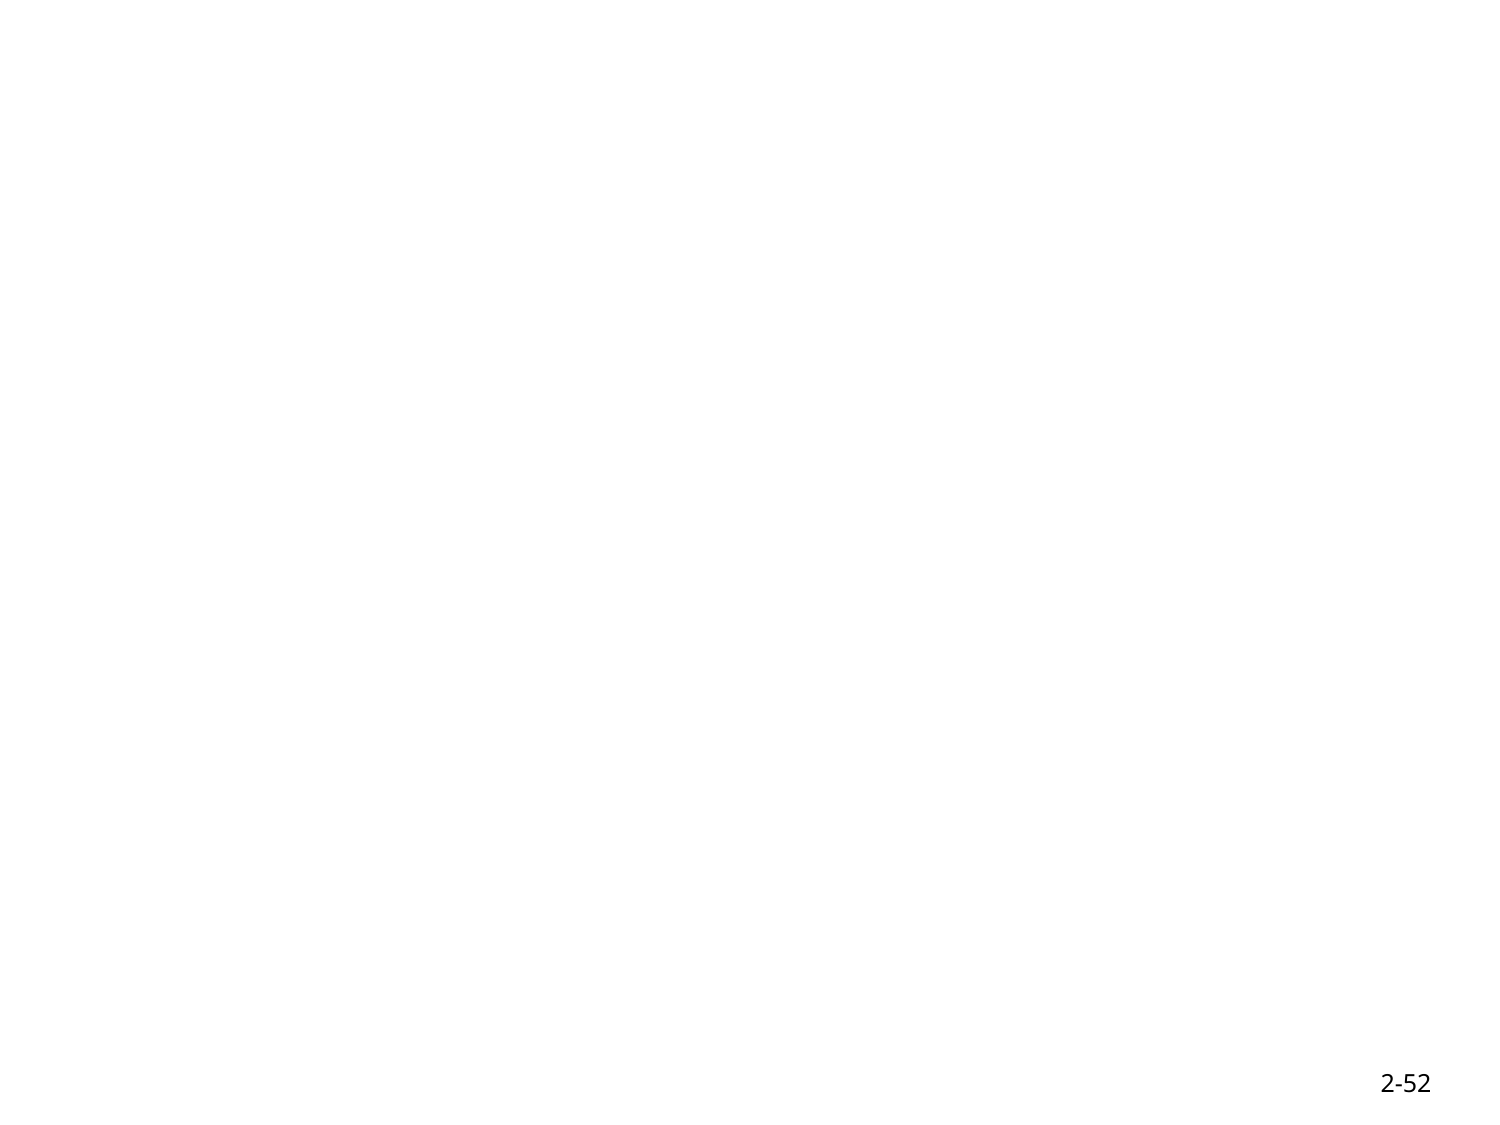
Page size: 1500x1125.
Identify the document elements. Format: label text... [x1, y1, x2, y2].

slide_number 2-52 [1365, 1060, 1477, 1106]
